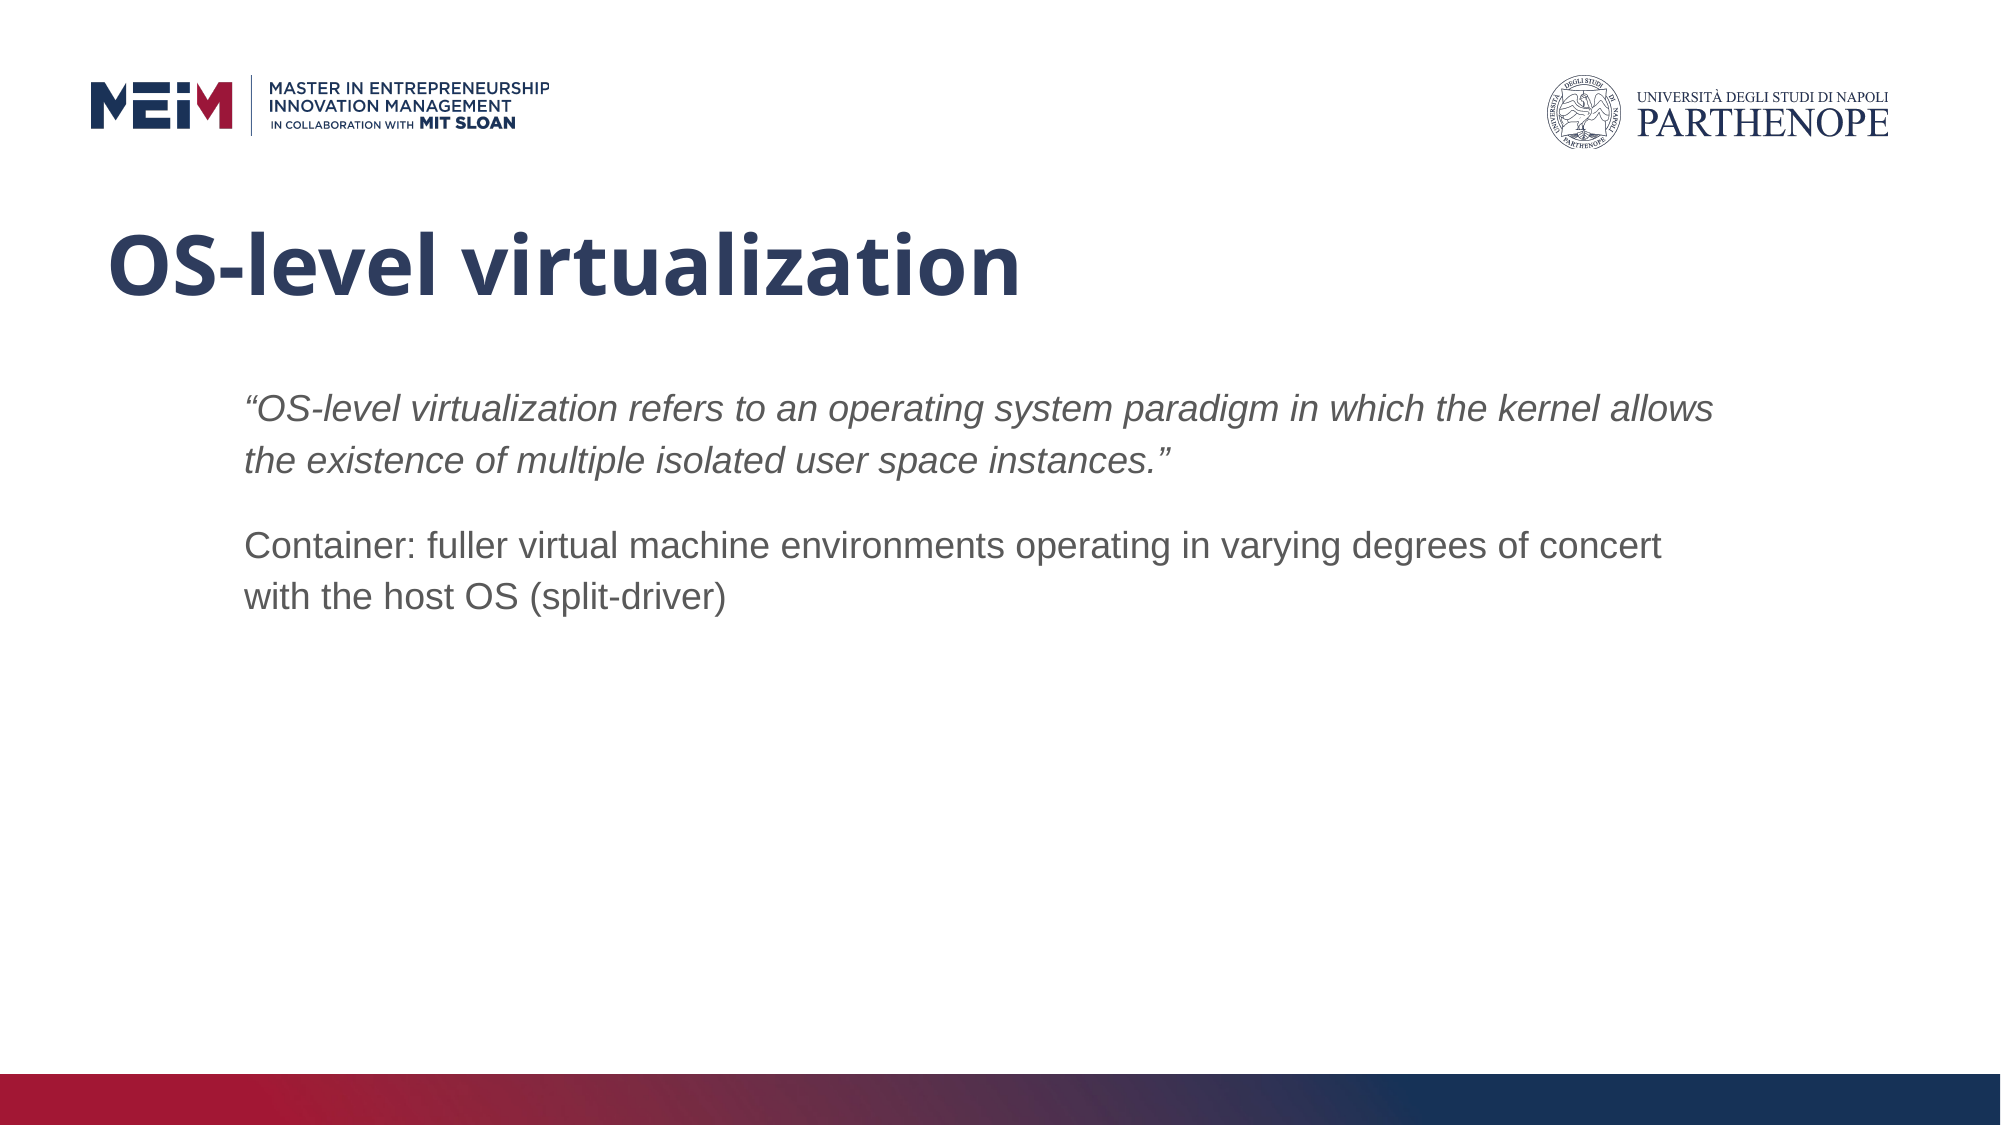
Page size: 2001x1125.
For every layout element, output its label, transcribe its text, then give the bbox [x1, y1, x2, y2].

picture [1547, 75, 1888, 149]
list “OS-level virtualization refers to an operating system paradigm in which the kernel allows the existence of multiple isolated user space instances.” Container: fuller virtual machine environments operating in varying degrees of concert with the host OS (split-driver) [229, 369, 1739, 819]
picture [0, 1074, 2001, 1125]
title OS-level virtualization [91, 216, 1094, 293]
picture [91, 75, 549, 136]
